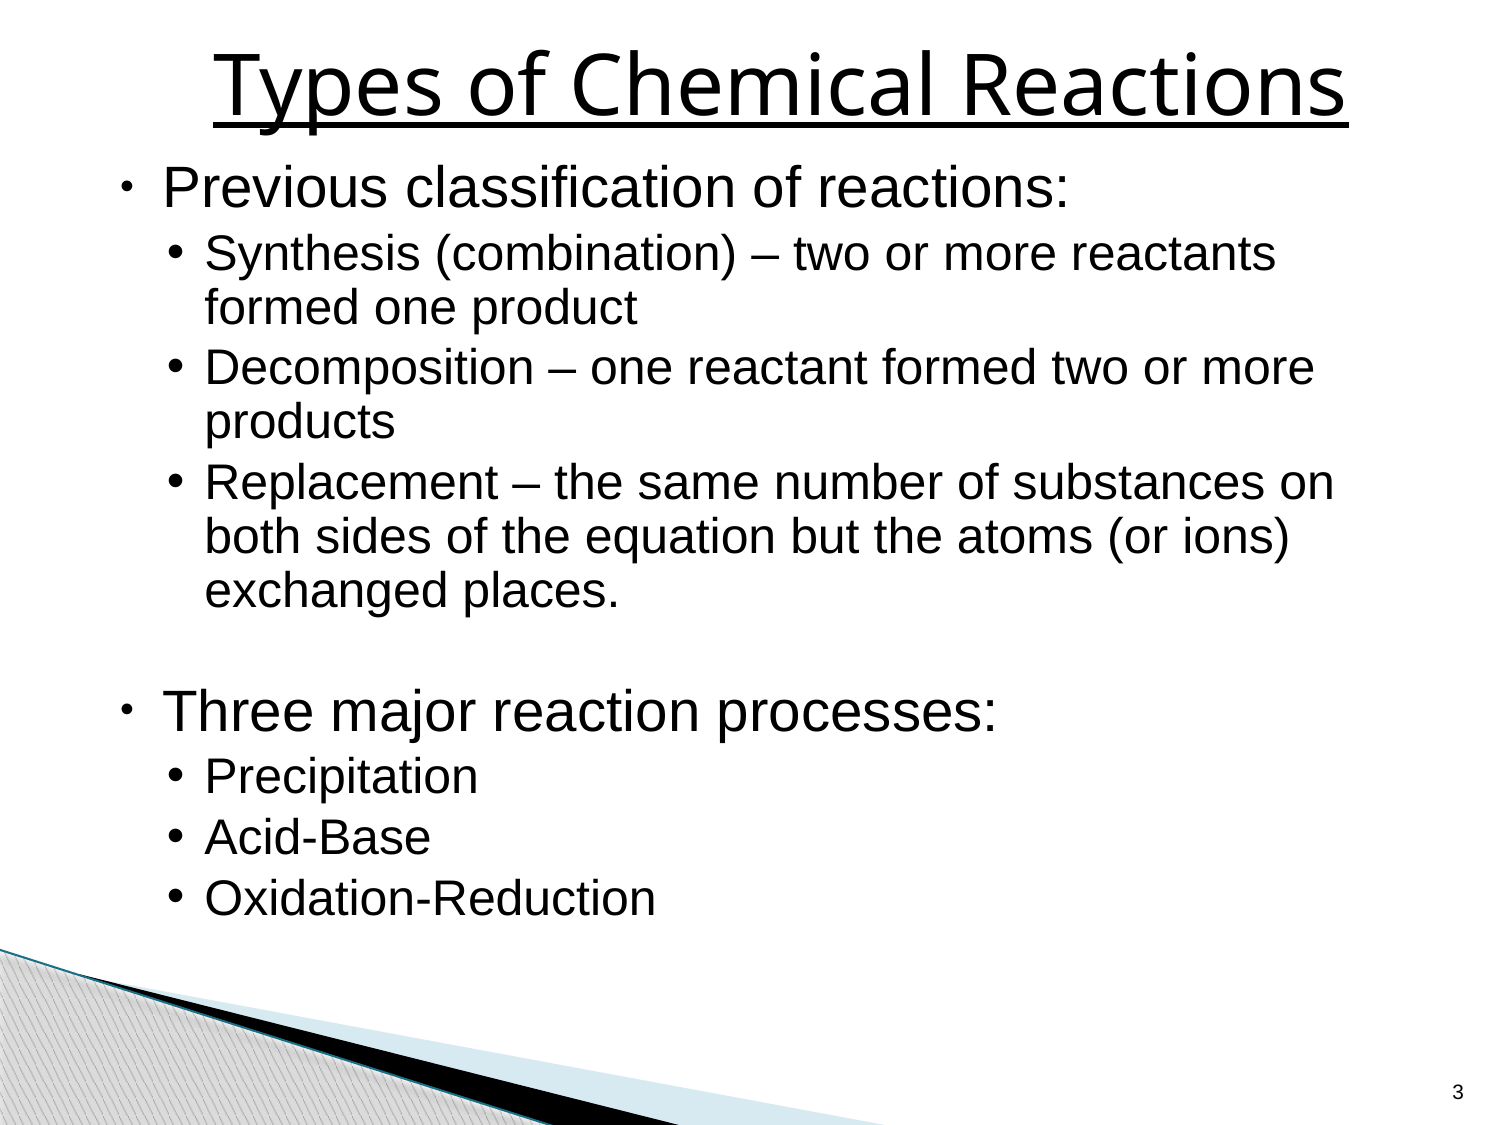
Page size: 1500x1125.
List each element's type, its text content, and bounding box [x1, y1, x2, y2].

slide_number 3 [1418, 1051, 1479, 1112]
list Previous classification of reactions: Synthesis (combination) – two or more reactants formed one product Decomposition – one reactant formed two or more products Replacement – the same number of substances on both sides of the equation but the atoms (or ions) exchanged places. Three major reaction processes: Precipitation Acid-Base Oxidation-Reduction [87, 149, 1375, 1013]
title Types of Chemical Reactions [162, 0, 1400, 163]
